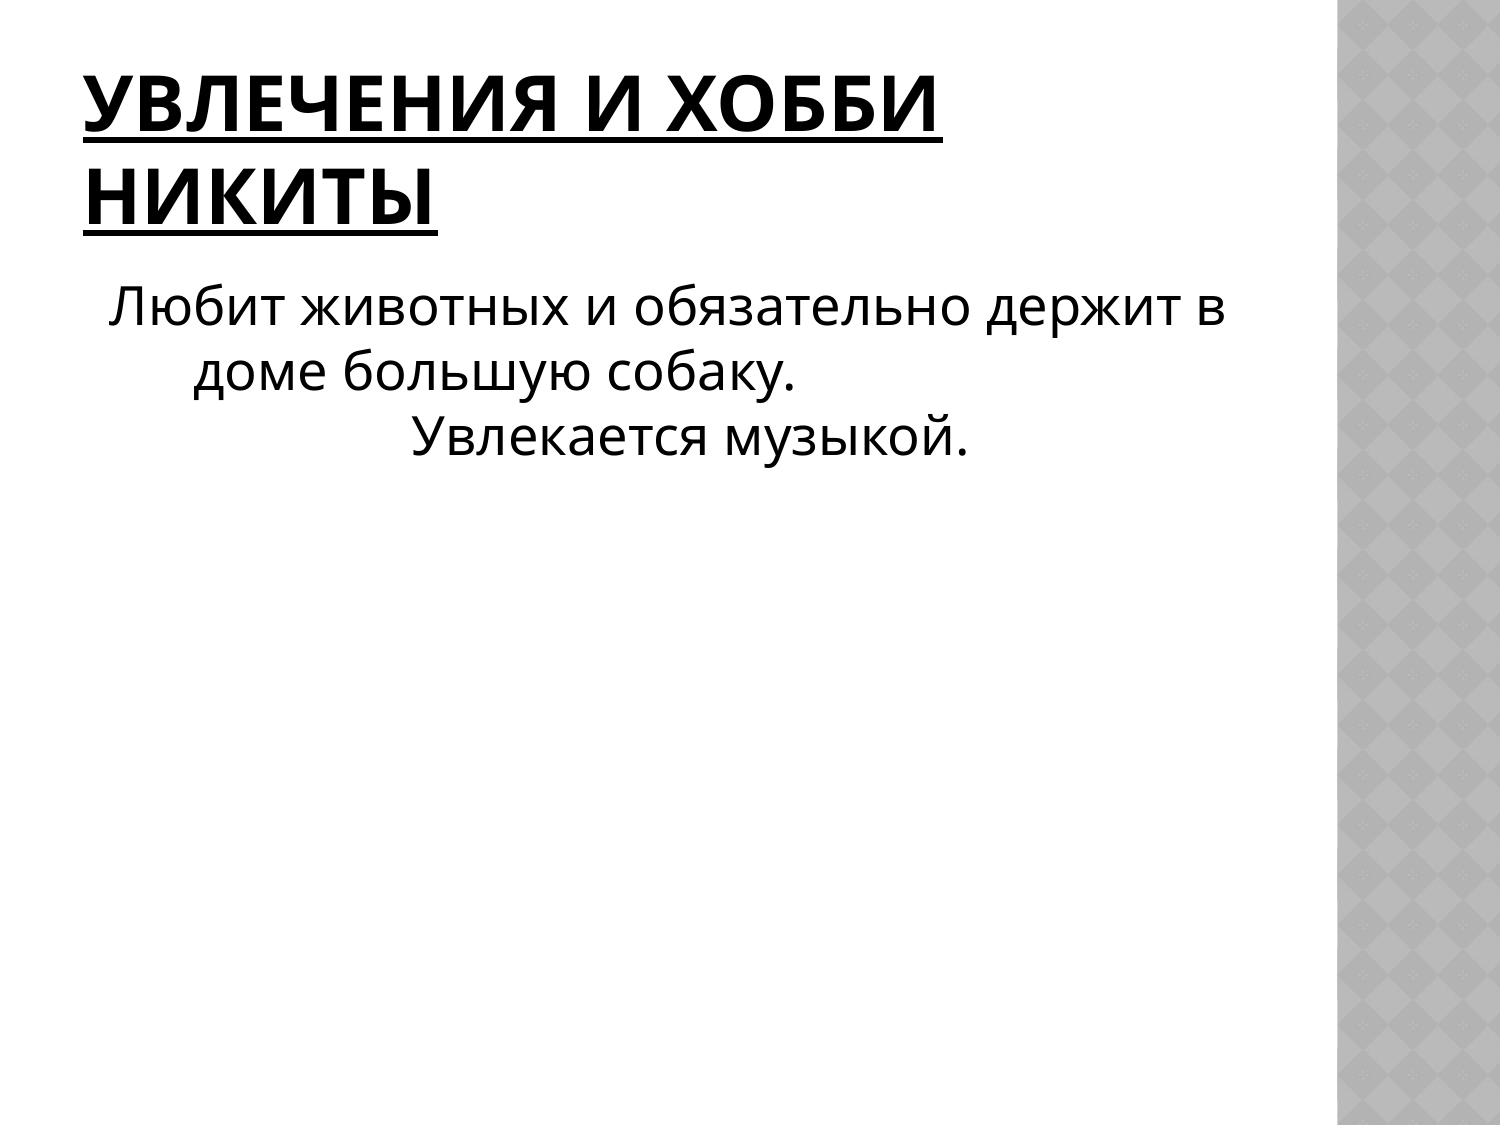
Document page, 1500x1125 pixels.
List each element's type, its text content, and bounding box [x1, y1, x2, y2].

title УВЛЕЧЕНИЯ И ХОББИ НИКИТЫ [75, 52, 1263, 240]
list Любит животных и обязательно держит в доме большую собаку. Увлекается музыкой. [75, 264, 1263, 1059]
